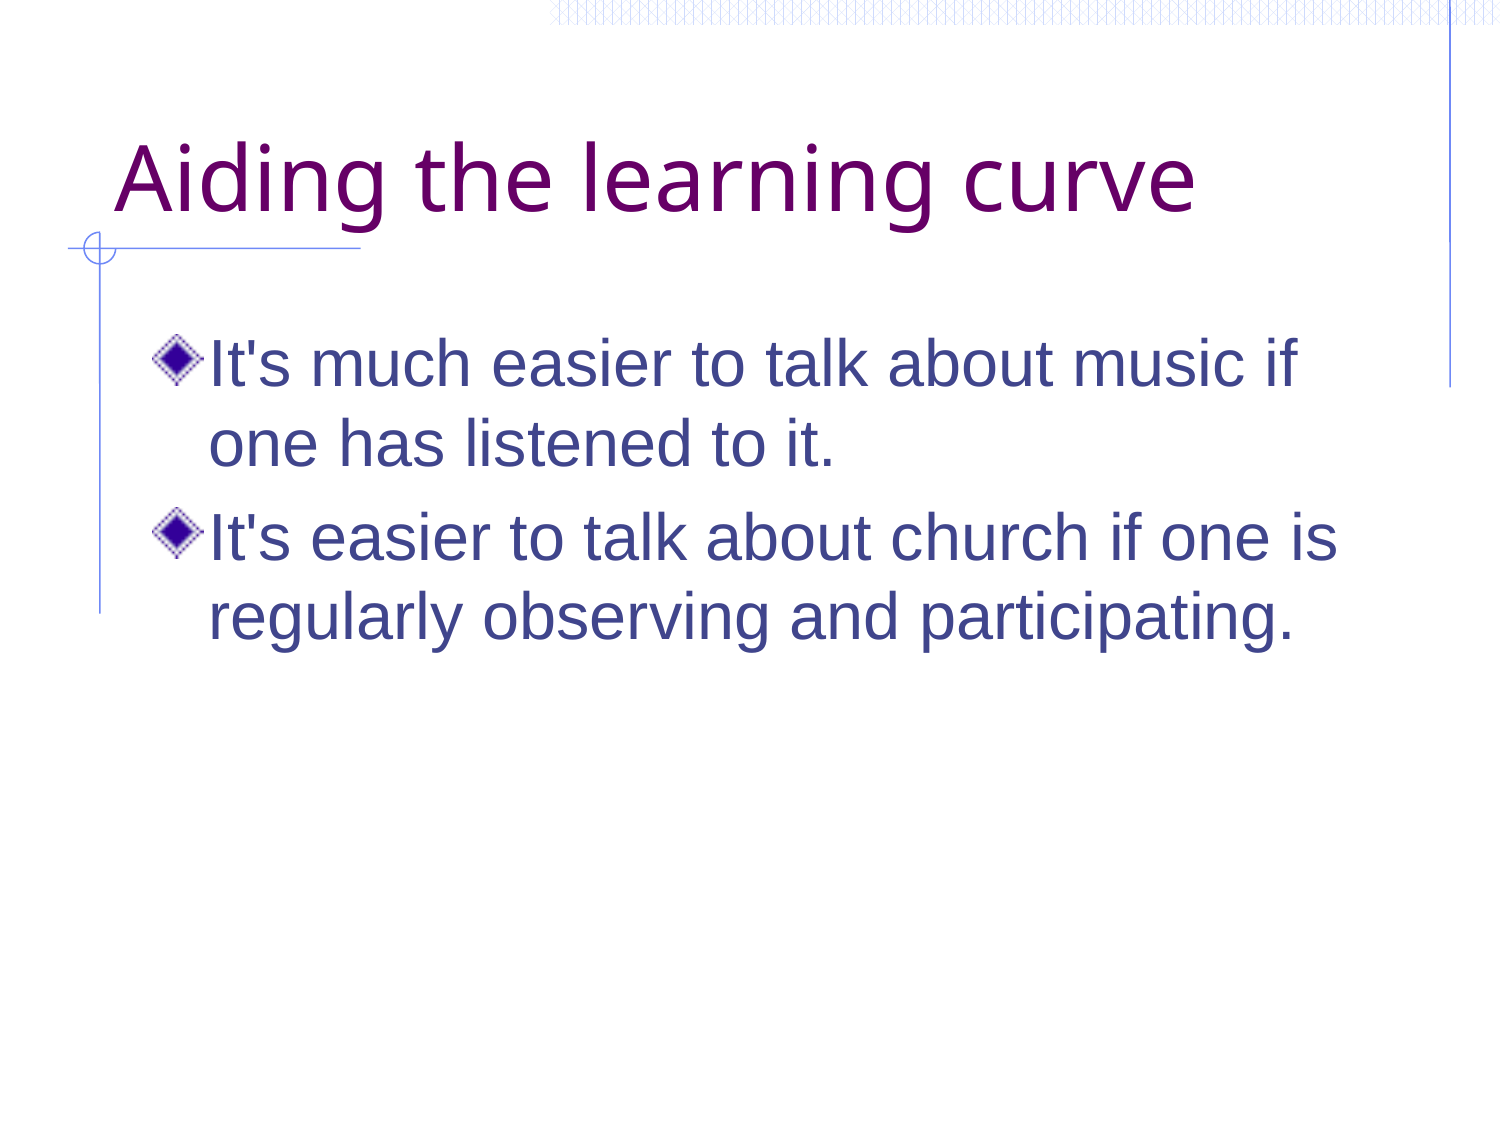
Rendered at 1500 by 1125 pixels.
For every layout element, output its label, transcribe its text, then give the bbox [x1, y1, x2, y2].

title Aiding the learning curve [99, 50, 1375, 238]
picture [152, 507, 204, 559]
picture [152, 334, 204, 386]
list It's much easier to talk about music if one has listened to it. It's easier to talk about church if one is regularly observing and participating. [137, 312, 1413, 988]
